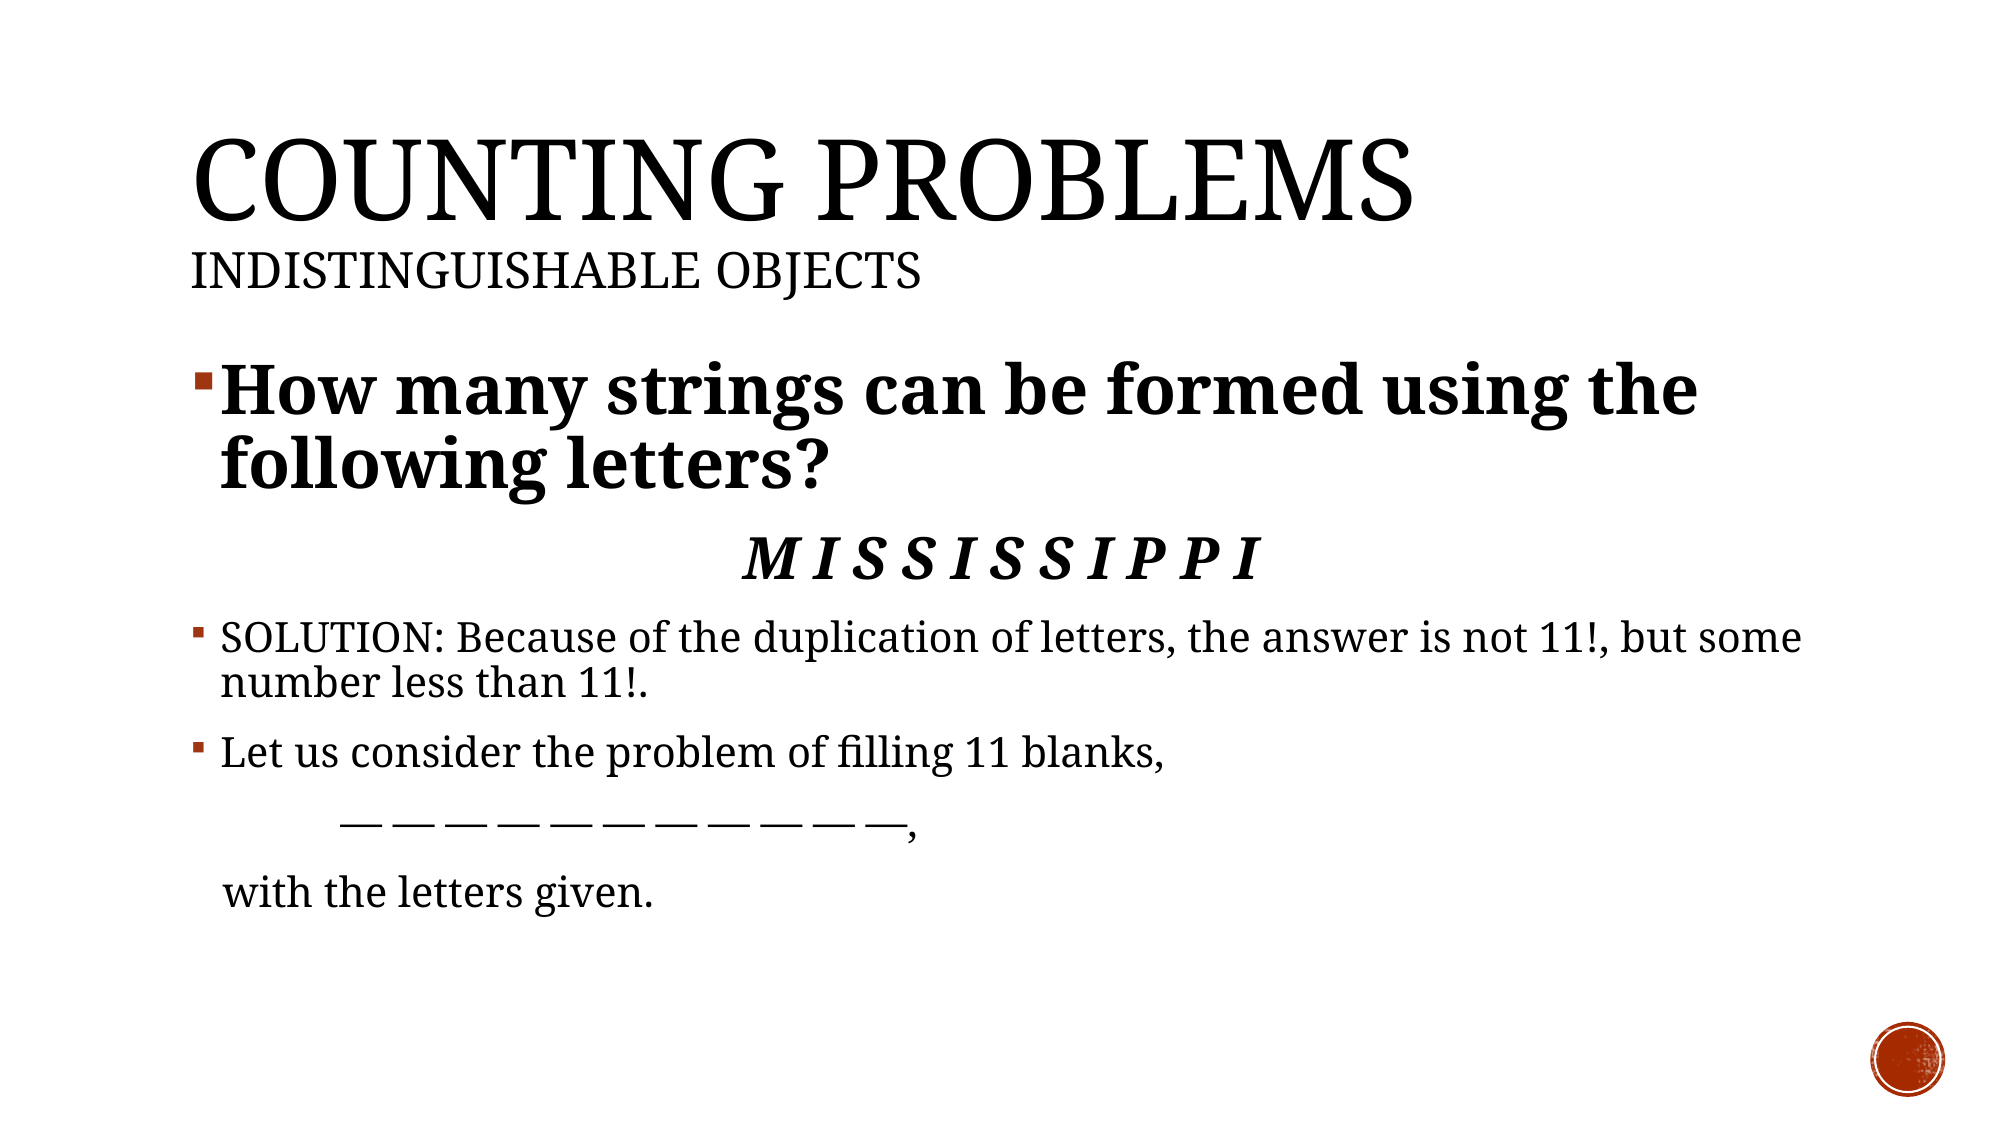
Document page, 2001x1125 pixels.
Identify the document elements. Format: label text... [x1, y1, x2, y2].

list How many strings can be formed using the following letters? M I S S I S S I P P I SOLUTION: Because of the duplication of letters, the answer is not 11!, but some number less than 11!. Let us consider the problem of filling 11 blanks, — — — — — — — — — — —, with the letters given. [175, 348, 1826, 1013]
title Counting Problems Indistinguishable OBJECTS [175, 79, 1826, 344]
